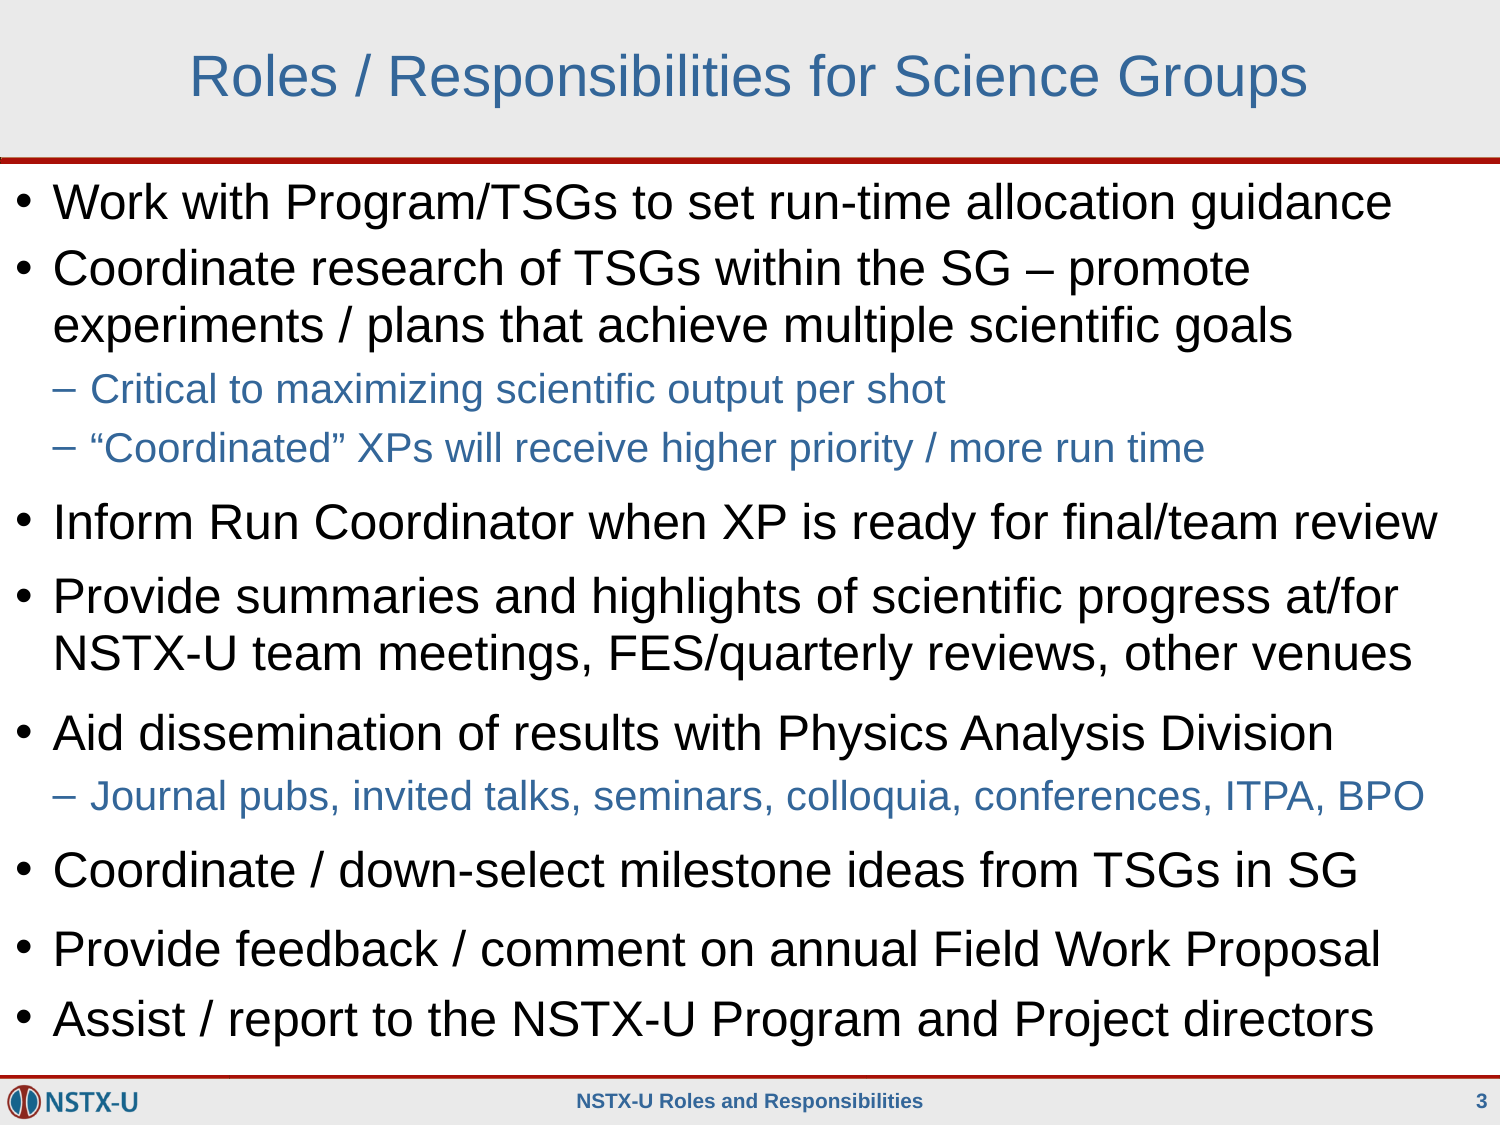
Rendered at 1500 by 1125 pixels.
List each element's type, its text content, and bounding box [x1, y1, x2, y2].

picture [0, 1075, 1500, 1125]
title Roles / Responsibilities for Science Groups [0, 0, 1500, 158]
list Work with Program/TSGs to set run-time allocation guidance Coordinate research of TSGs within the SG – promote experiments / plans that achieve multiple scientific goals Critical to maximizing scientific output per shot “Coordinated” XPs will receive higher priority / more run time Inform Run Coordinator when XP is ready for final/team review Provide summaries and highlights of scientific progress at/for NSTX-U team meetings, FES/quarterly reviews, other venues Aid dissemination of results with Physics Analysis Division Journal pubs, invited talks, seminars, colloquia, conferences, ITPA, BPO Coordinate / down-select milestone ideas from TSGs in SG Provide feedback / comment on annual Field Work Proposal Assist / report to the NSTX-U Program and Project directors [0, 162, 1488, 1075]
picture [0, 158, 1500, 164]
